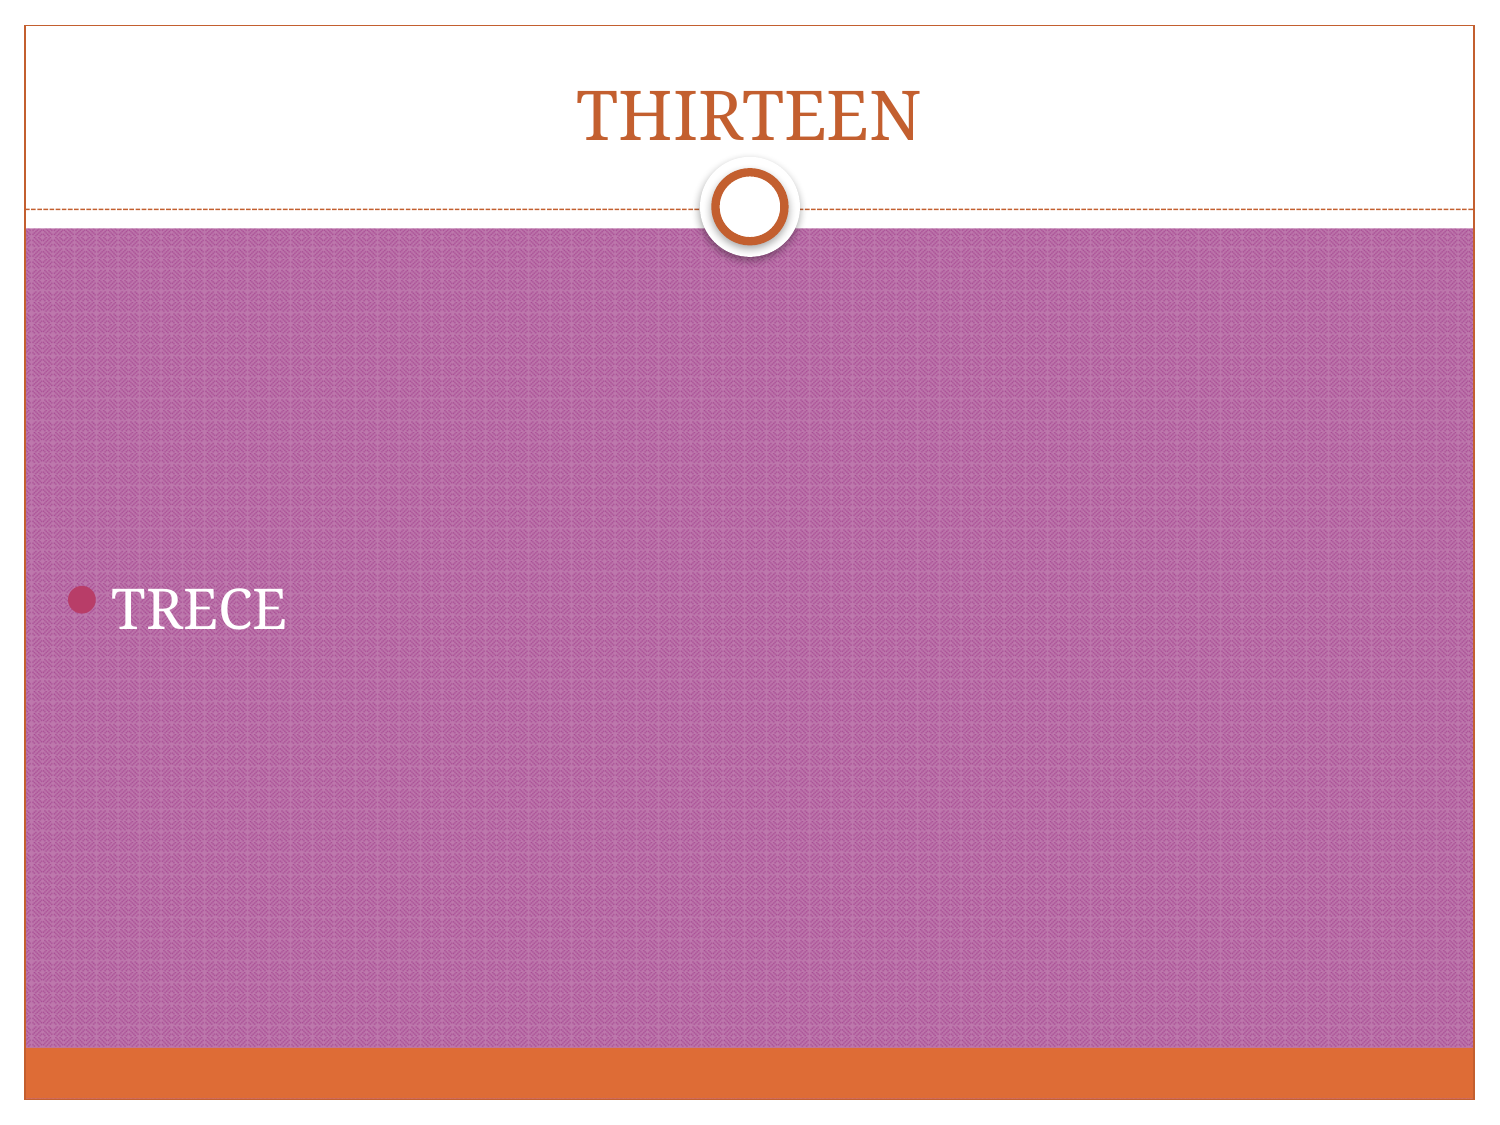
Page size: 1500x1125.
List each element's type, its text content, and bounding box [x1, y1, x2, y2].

title THIRTEEN [49, 37, 1450, 162]
list TRECE [49, 250, 1445, 1001]
